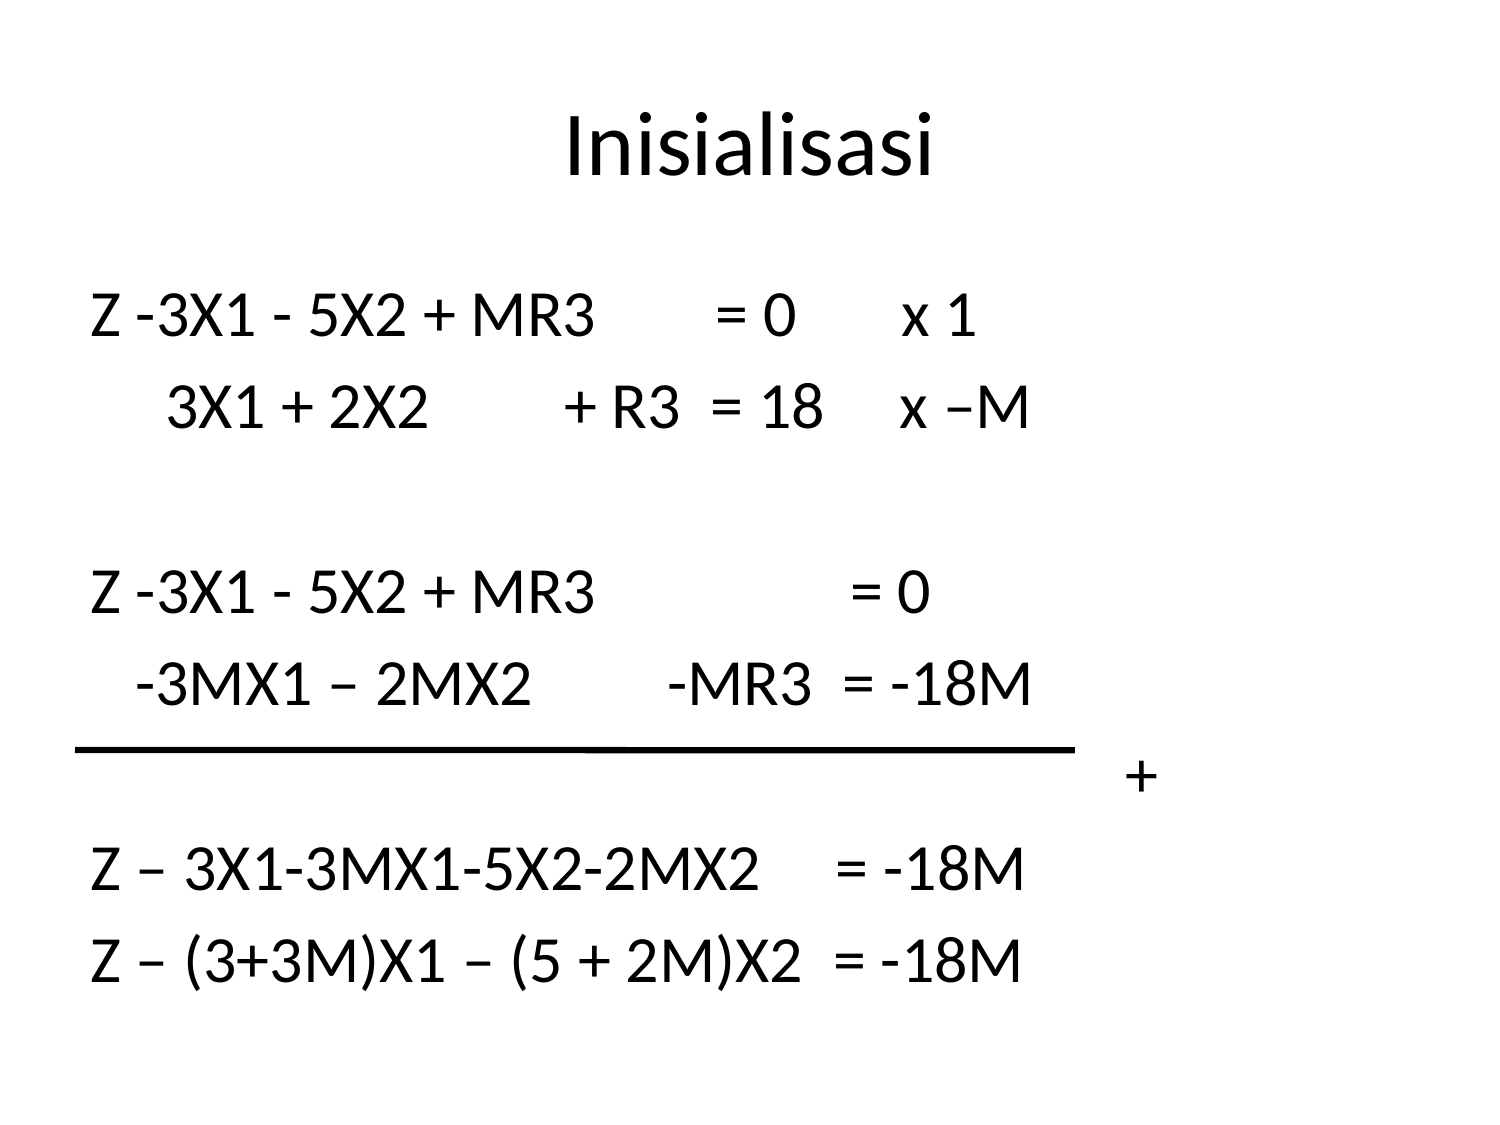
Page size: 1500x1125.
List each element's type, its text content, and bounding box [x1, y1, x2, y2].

list Z -3X1 - 5X2 + MR3 = 0 x 1 3X1 + 2X2 + R3 = 18 x –M Z -3X1 - 5X2 + MR3 = 0 -3MX1 – 2MX2 -MR3 = -18M + Z – 3X1-3MX1-5X2-2MX2 = -18M Z – (3+3M)X1 – (5 + 2M)X2 = -18M [75, 262, 1425, 1005]
title Inisialisasi [75, 45, 1425, 233]
